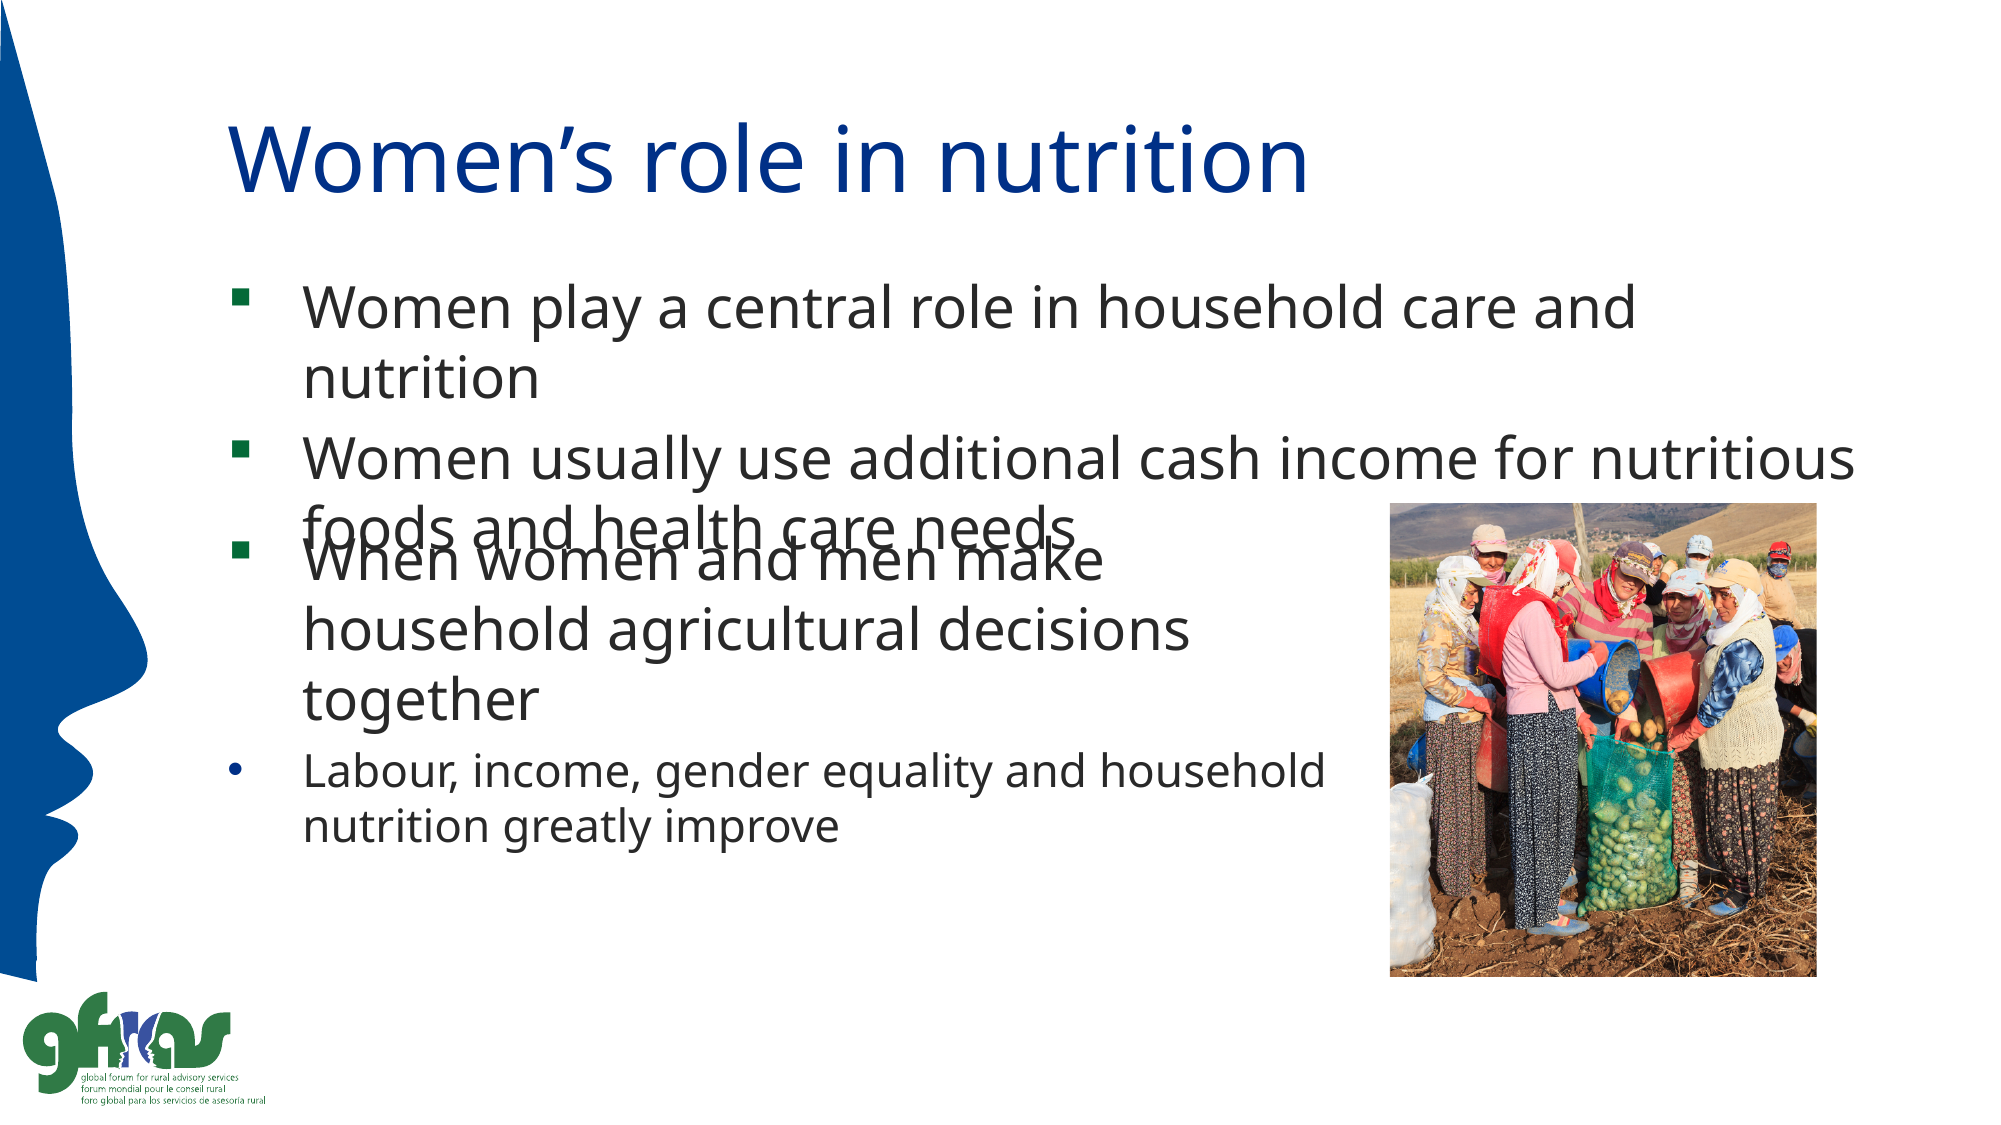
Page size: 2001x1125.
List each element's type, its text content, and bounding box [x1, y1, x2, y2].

title Women’s role in nutrition [212, 78, 1900, 233]
list Women play a central role in household care and nutrition Women usually use additional cash income for nutritious foods and health care needs [212, 262, 1900, 976]
text_box When women and men make household agricultural decisions together Labour, income, gender equality and household nutrition greatly improve [212, 515, 1367, 965]
picture [1389, 502, 1817, 977]
